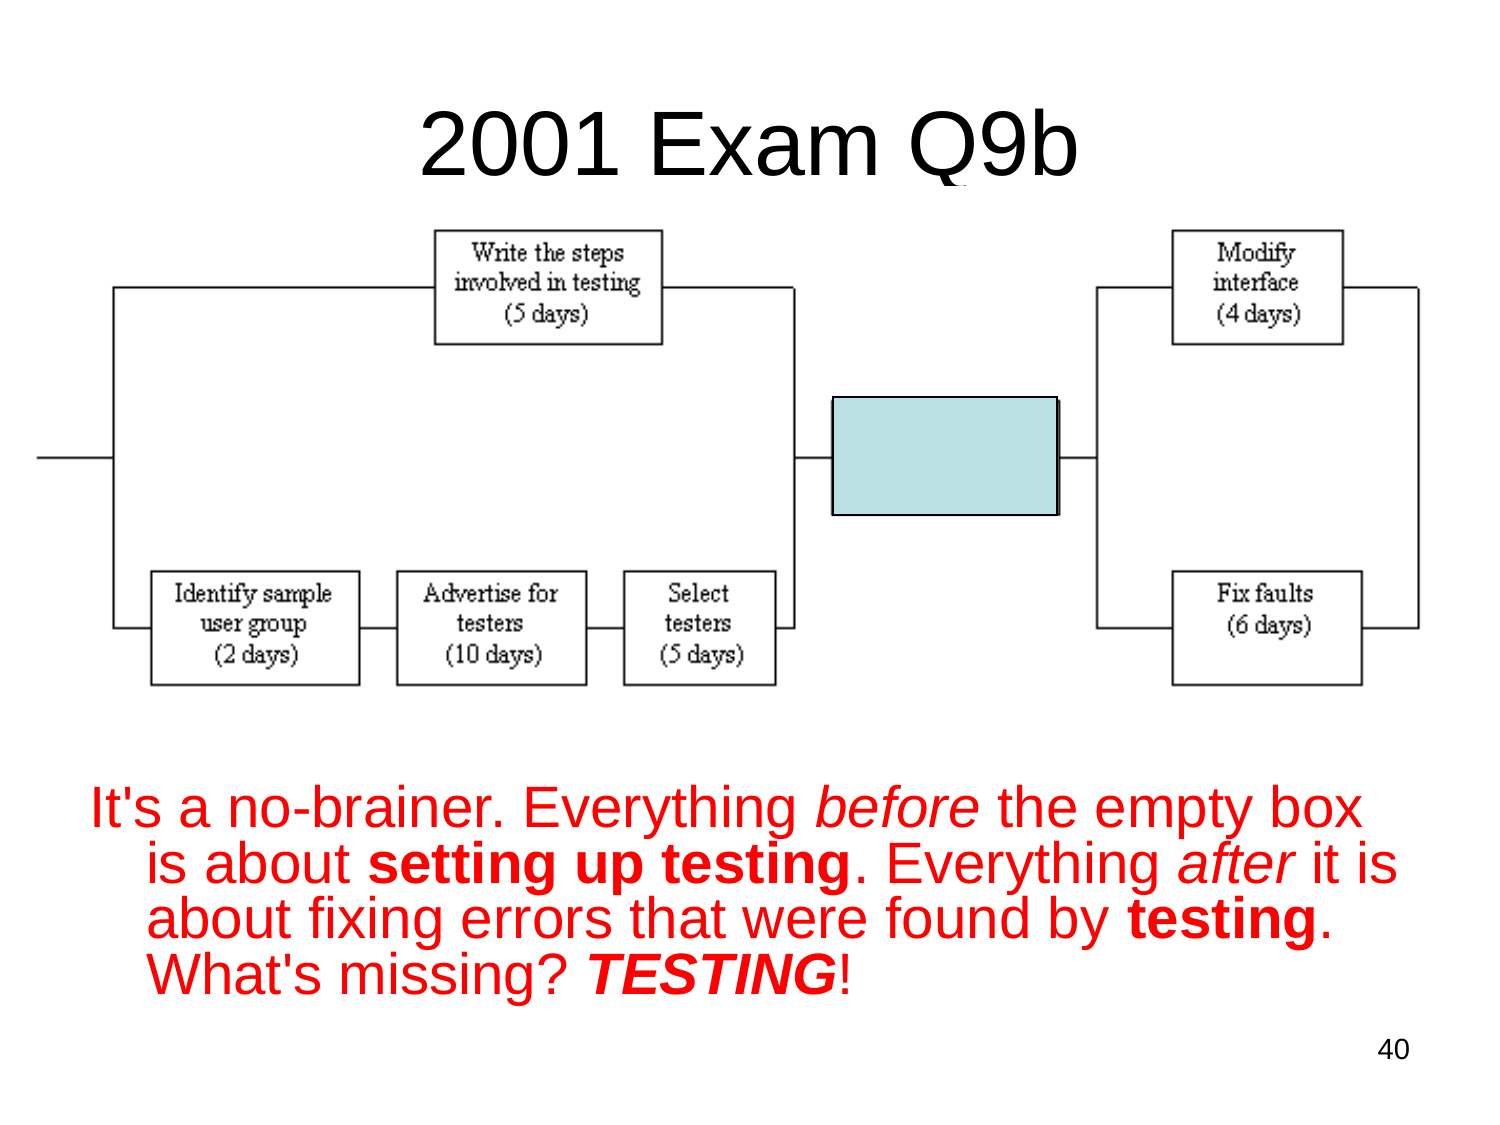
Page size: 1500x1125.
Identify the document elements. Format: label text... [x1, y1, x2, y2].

list It's a no-brainer. Everything before the empty box is about setting up testing. Everything after it is about fixing errors that were found by testing. What's missing? TESTING! [75, 774, 1425, 1024]
picture [29, 186, 1437, 717]
text_box <number> [1210, 1024, 1425, 1102]
title 2001 Exam Q9b [75, 45, 1425, 185]
